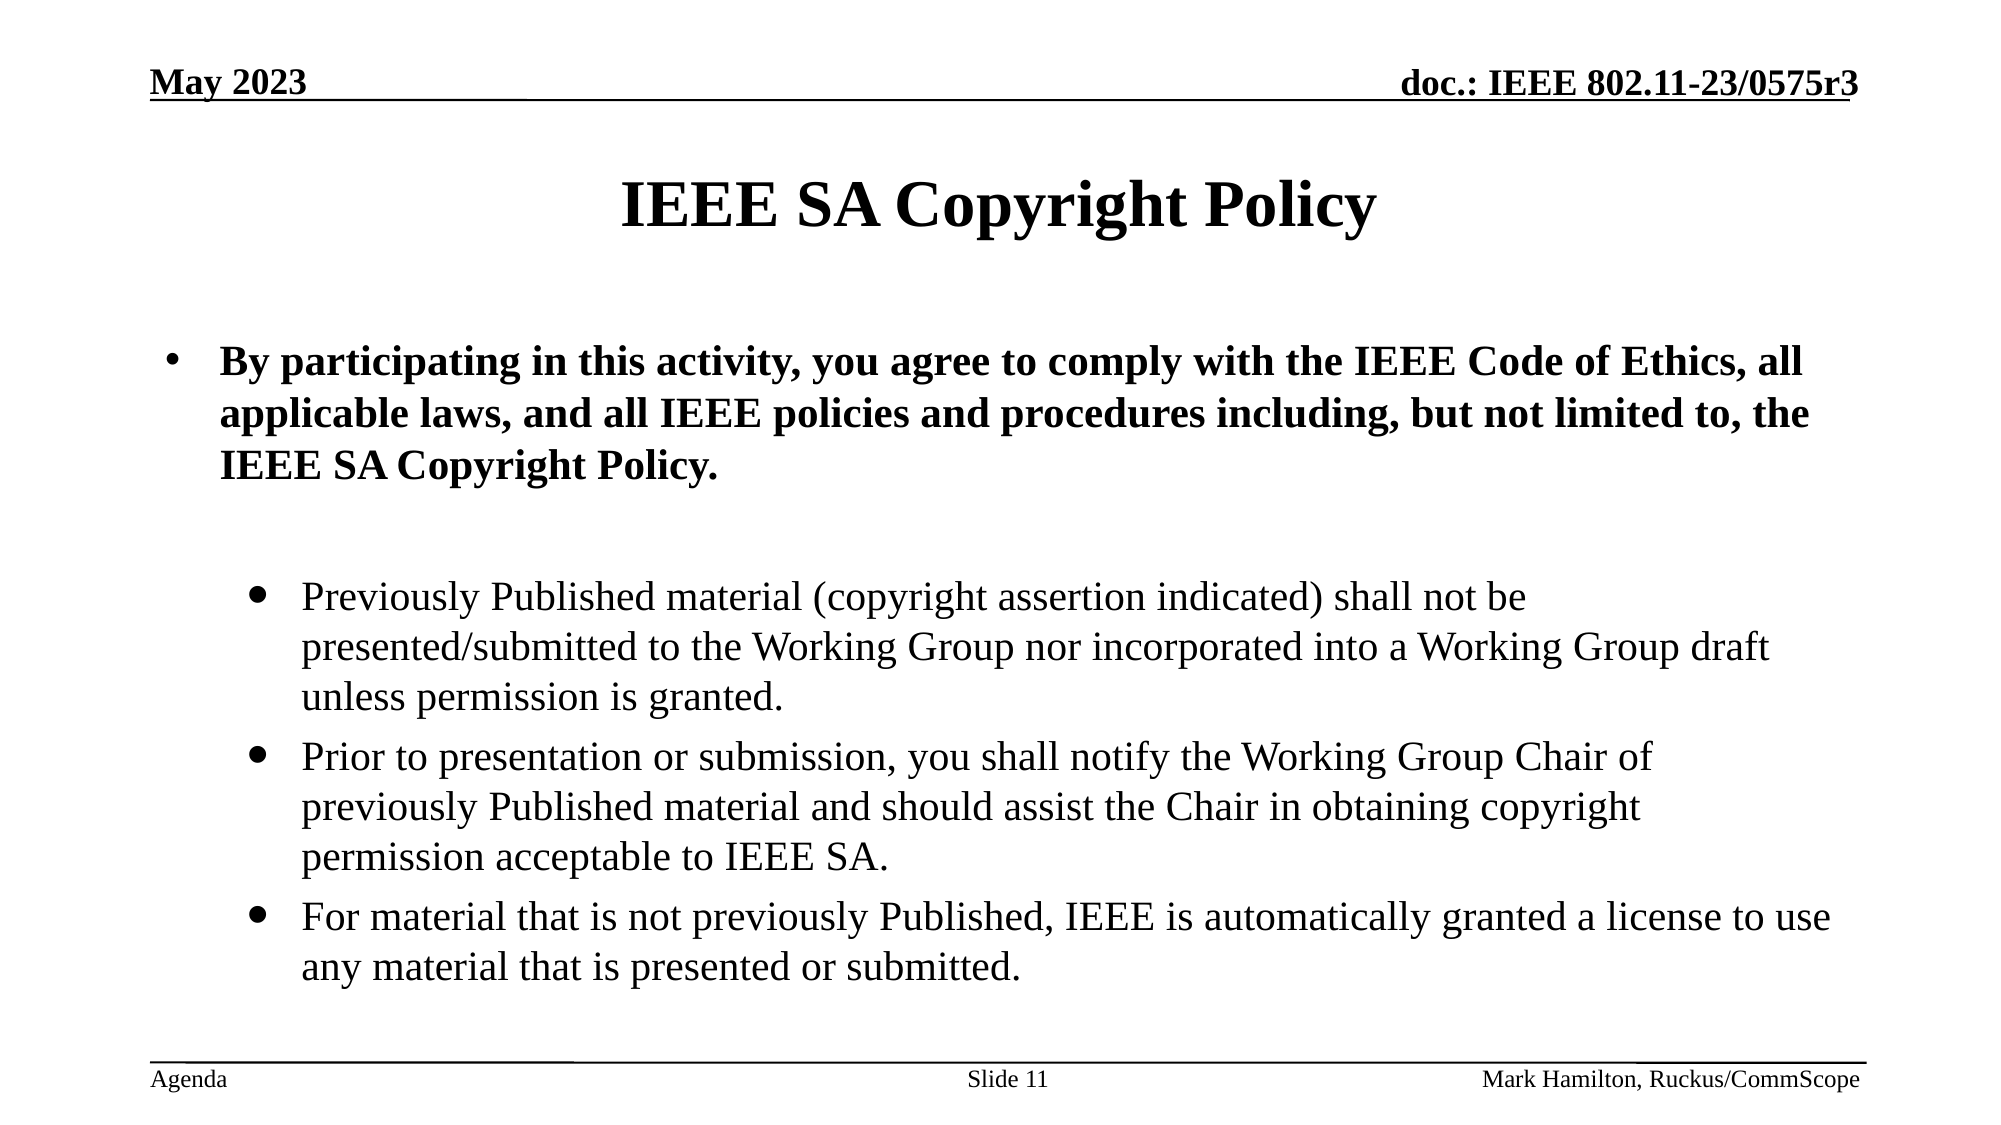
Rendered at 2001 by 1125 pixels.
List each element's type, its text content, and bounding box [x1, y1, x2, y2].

slide_number Slide 11 [950, 1061, 1067, 1123]
list By participating in this activity, you agree to comply with the IEEE Code of Ethics, all applicable laws, and all IEEE policies and procedures including, but not limited to, the IEEE SA Copyright Policy. Previously Published material (copyright assertion indicated) shall not be presented/submitted to the Working Group nor incorporated into a Working Group draft unless permission is granted. Prior to presentation or submission, you shall notify the Working Group Chair of previously Published material and should assist the Chair in obtaining copyright permission acceptable to IEEE SA. For material that is not previously Published, IEEE is automatically granted a license to use any material that is presented or submitted. [149, 324, 1850, 1000]
title IEEE SA Copyright Policy [149, 112, 1850, 288]
